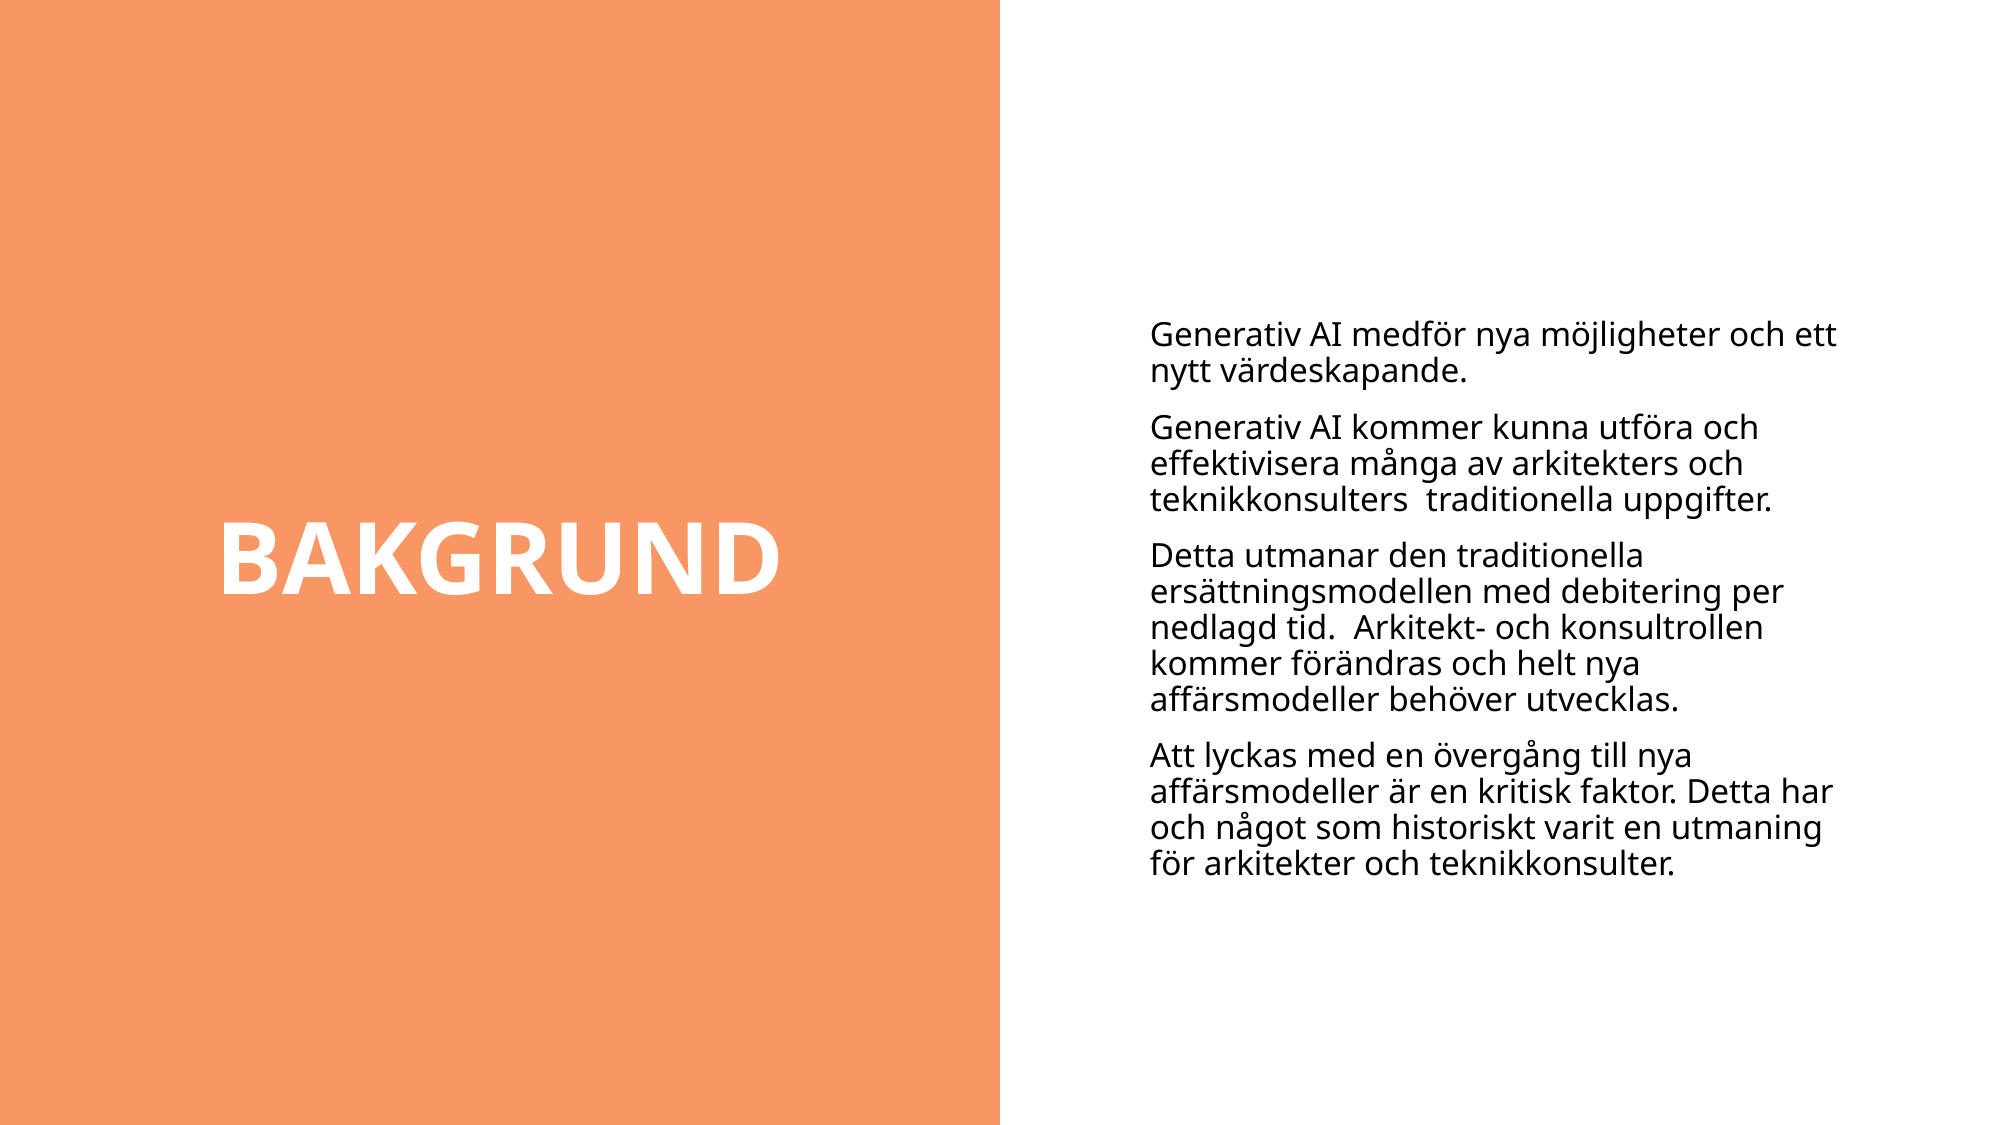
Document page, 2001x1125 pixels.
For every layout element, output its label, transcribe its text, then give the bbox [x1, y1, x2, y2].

list Generativ AI medför nya möjligheter och ett nytt värdeskapande. Generativ AI kommer kunna utföra och effektivisera många av arkitekters och teknikkonsulters traditionella uppgifter. Detta utmanar den traditionella ersättningsmodellen med debitering per nedlagd tid. Arkitekt- och konsultrollen kommer förändras och helt nya affärsmodeller behöver utvecklas. Att lyckas med en övergång till nya affärsmodeller är en kritisk faktor. Detta har och något som historiskt varit en utmaning för arkitekter och teknikkonsulter. [1134, 127, 1856, 1073]
list BAKGRUND [0, 0, 1000, 1125]
